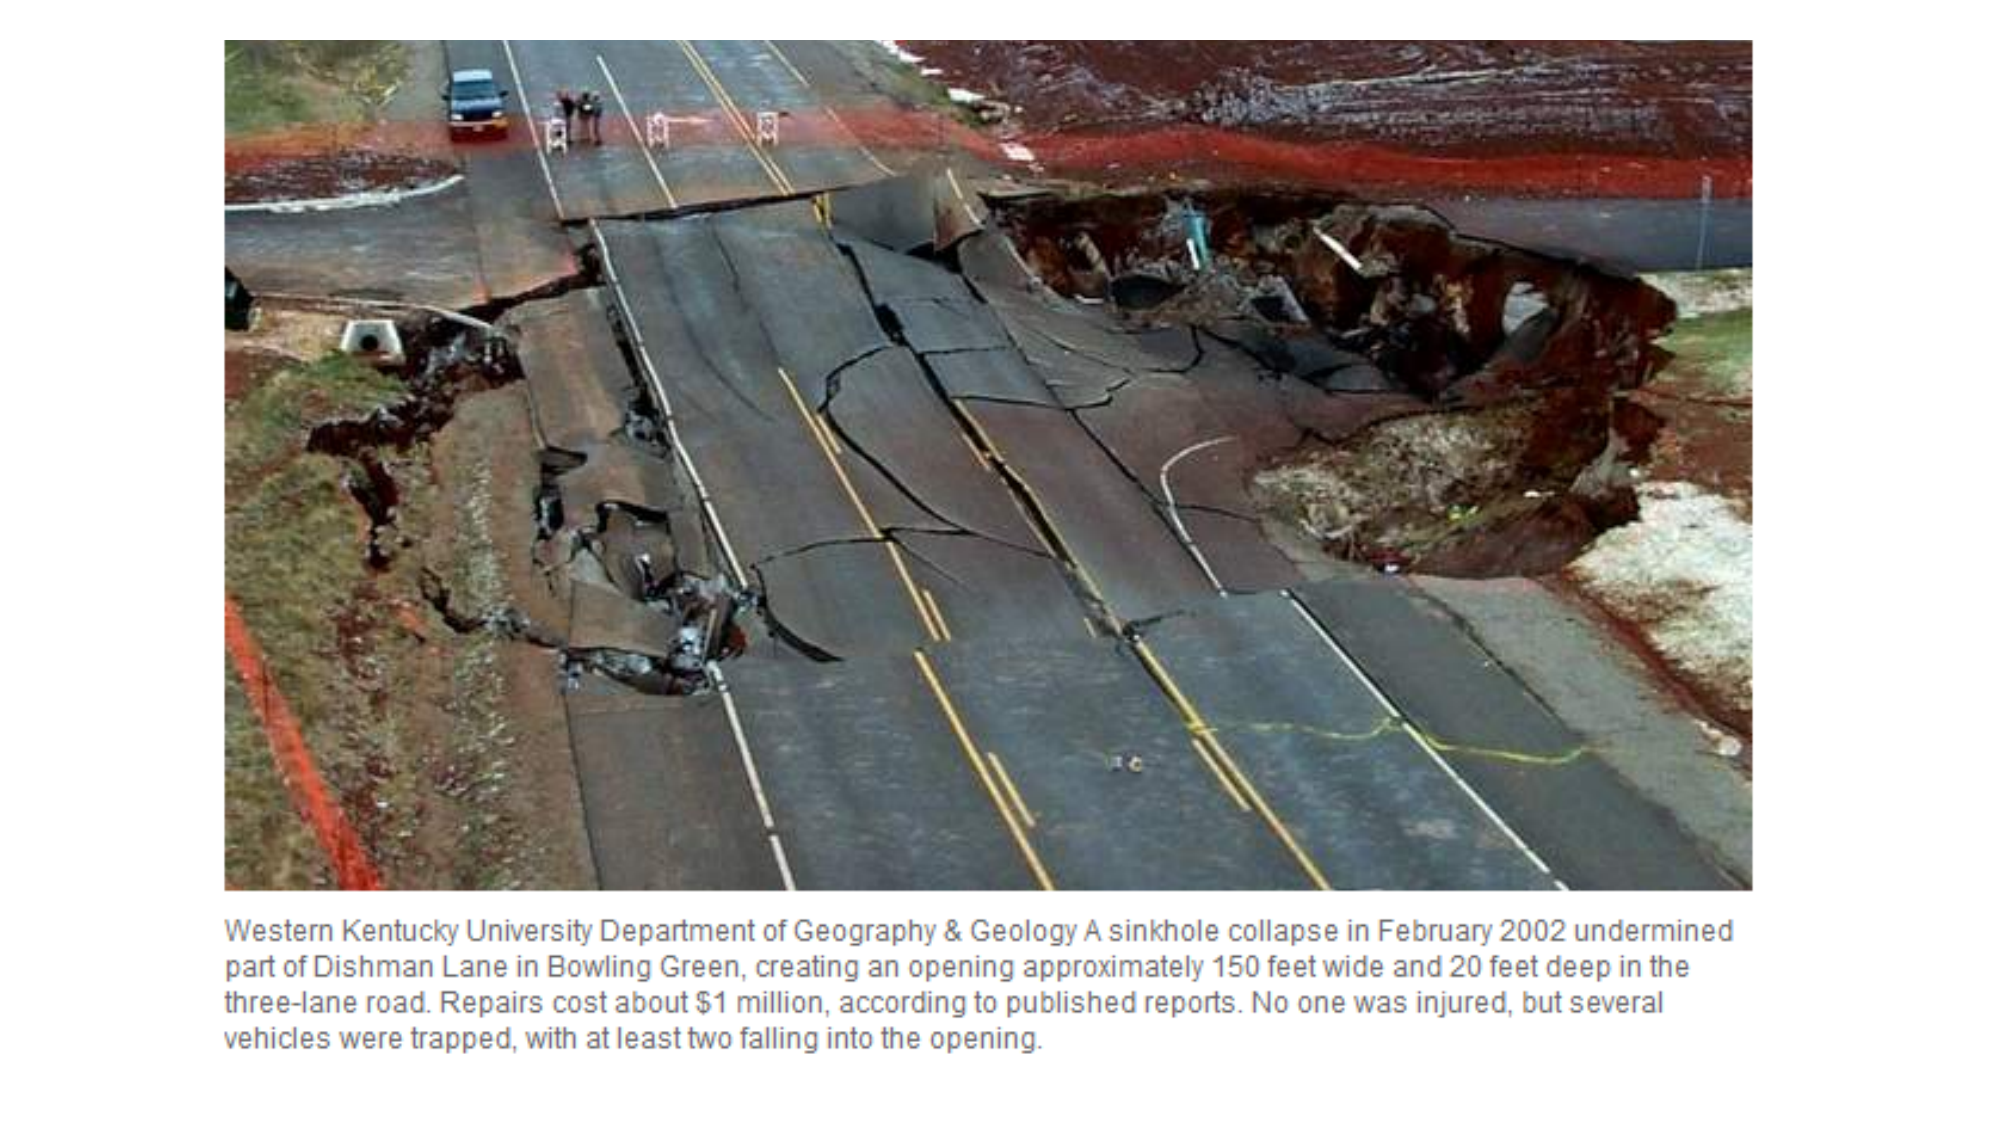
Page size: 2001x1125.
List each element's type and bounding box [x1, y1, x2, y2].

picture [168, 40, 1789, 1085]
